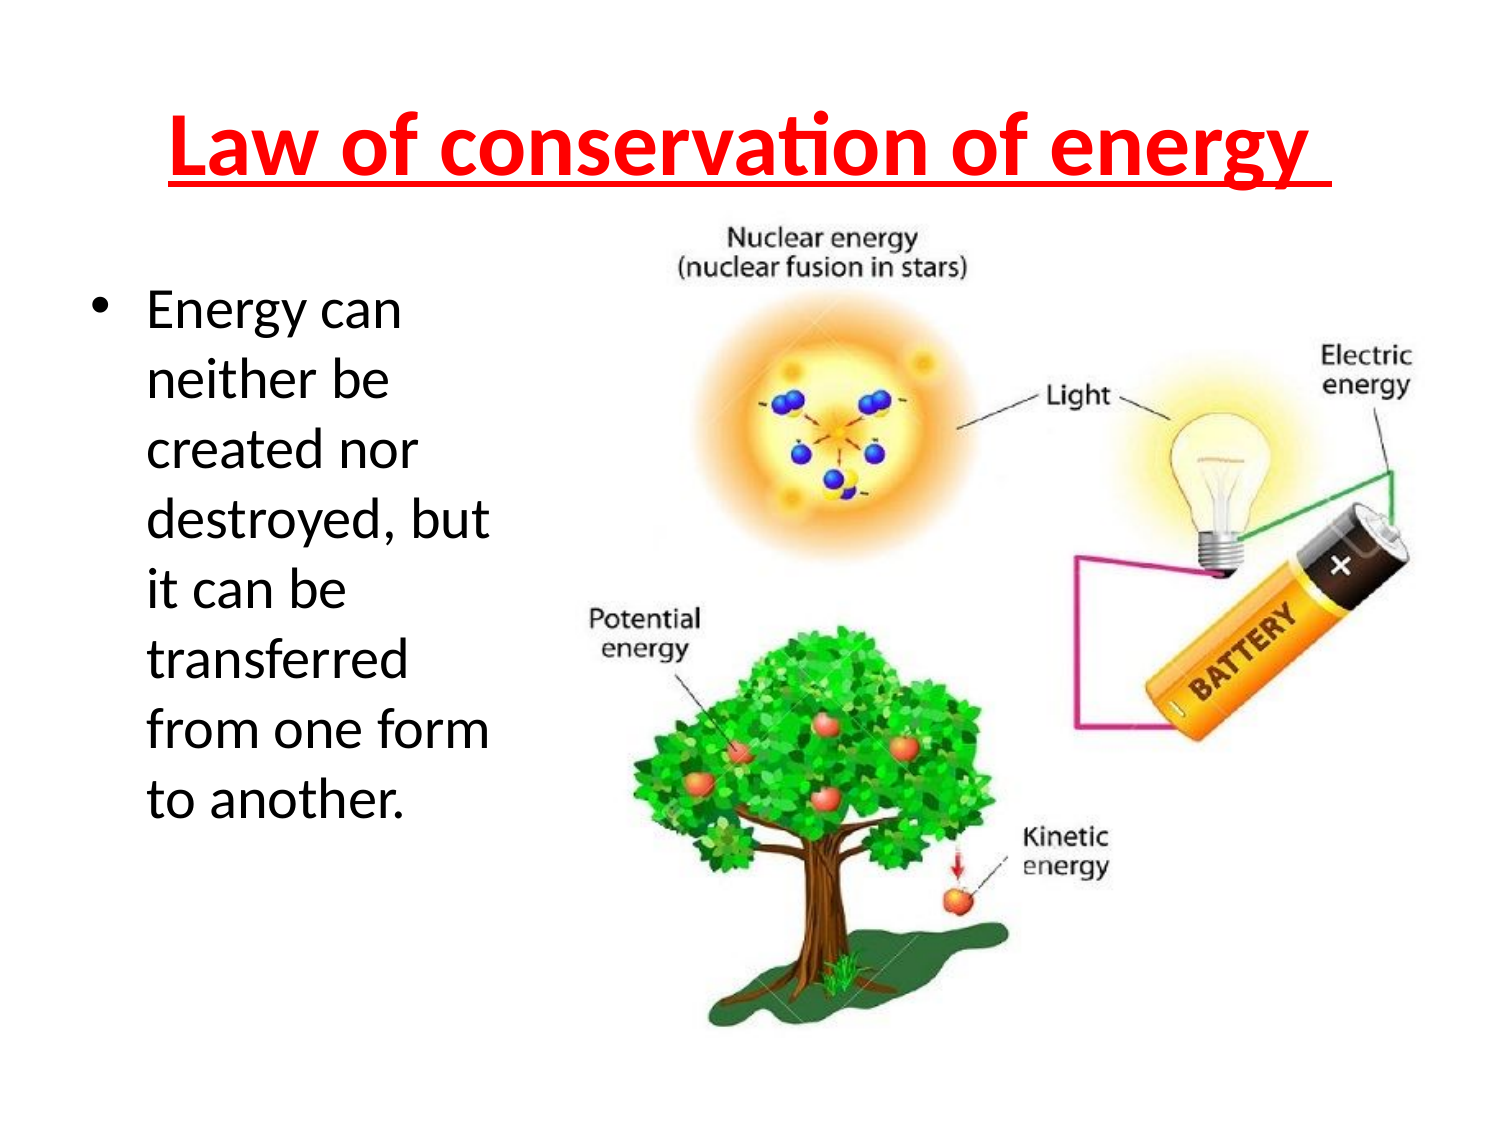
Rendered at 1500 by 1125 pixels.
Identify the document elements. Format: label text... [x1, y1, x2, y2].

title Law of conservation of energy [75, 45, 1425, 233]
list Energy can neither be created nor destroyed, but it can be transferred from one form to another. [75, 262, 538, 1005]
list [574, 199, 1426, 1038]
